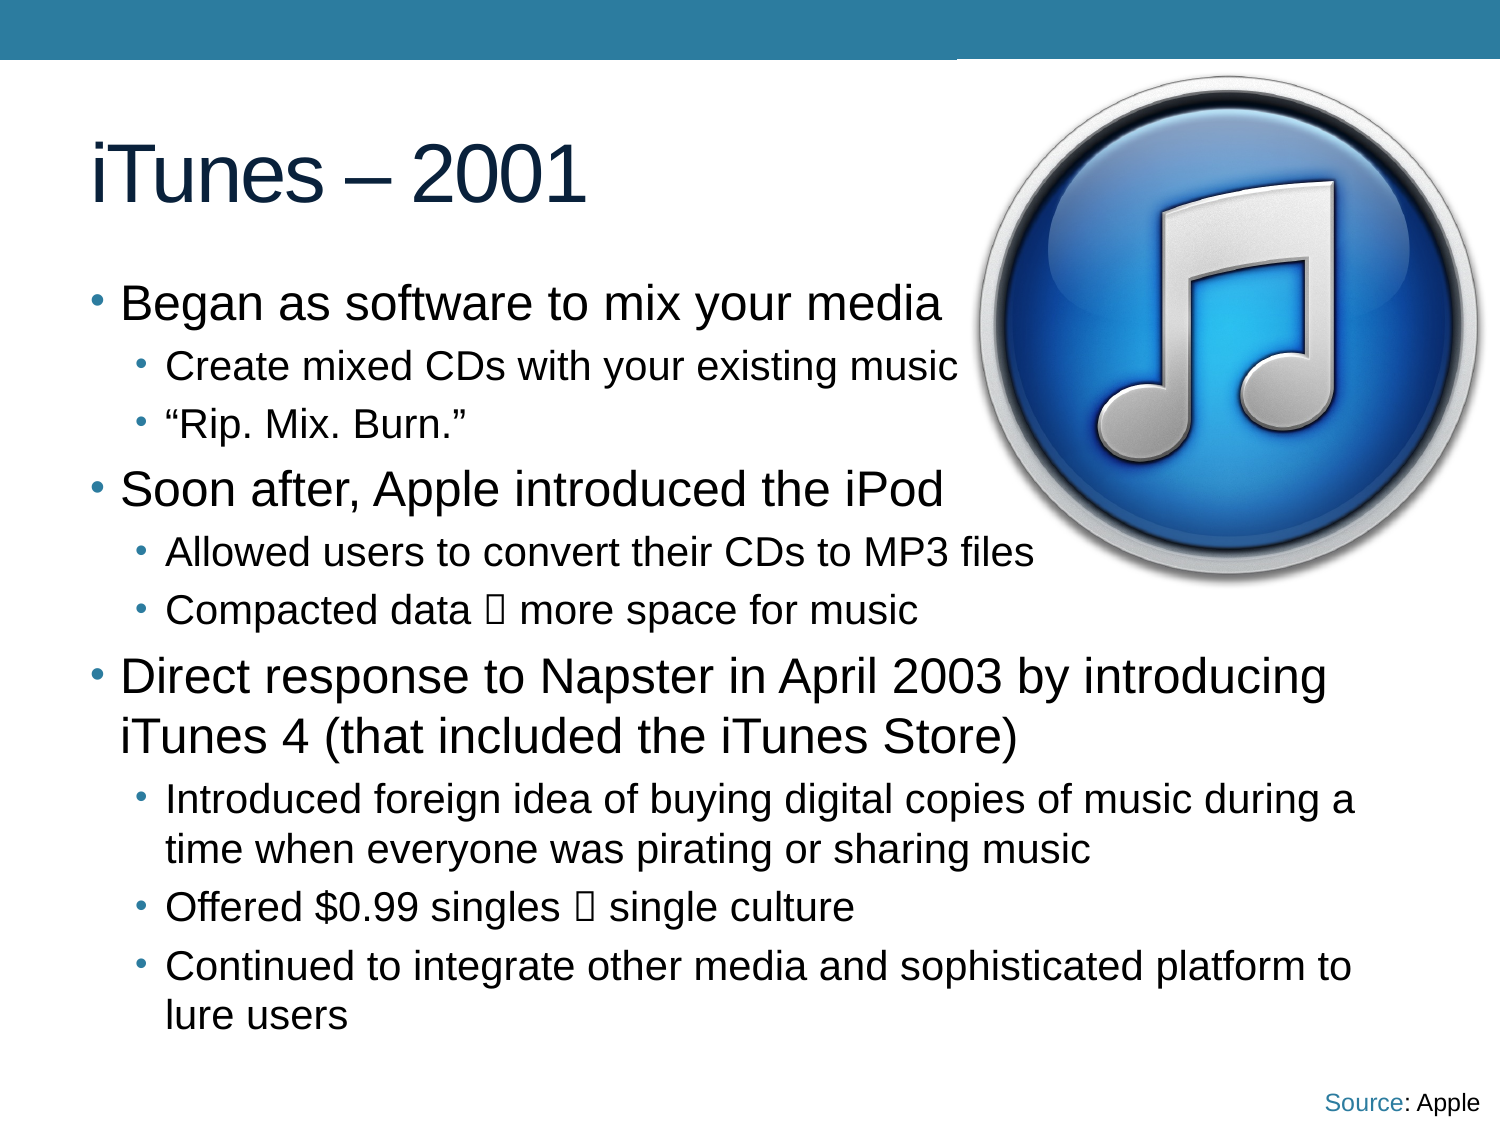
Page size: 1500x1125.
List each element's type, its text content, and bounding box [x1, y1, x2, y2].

picture [957, 59, 1500, 602]
list Began as software to mix your media Create mixed CDs with your existing music “Rip. Mix. Burn.” Soon after, Apple introduced the iPod Allowed users to convert their CDs to MP3 files Compacted data  more space for music Direct response to Napster in April 2003 by introducing iTunes 4 (that included the iTunes Store) Introduced foreign idea of buying digital copies of music during a time when everyone was pirating or sharing music Offered $0.99 singles  single culture Continued to integrate other media and sophisticated platform to lure users [75, 262, 1425, 1063]
text_box Source: Apple [1309, 1079, 1500, 1125]
title iTunes – 2001 [75, 87, 954, 250]
